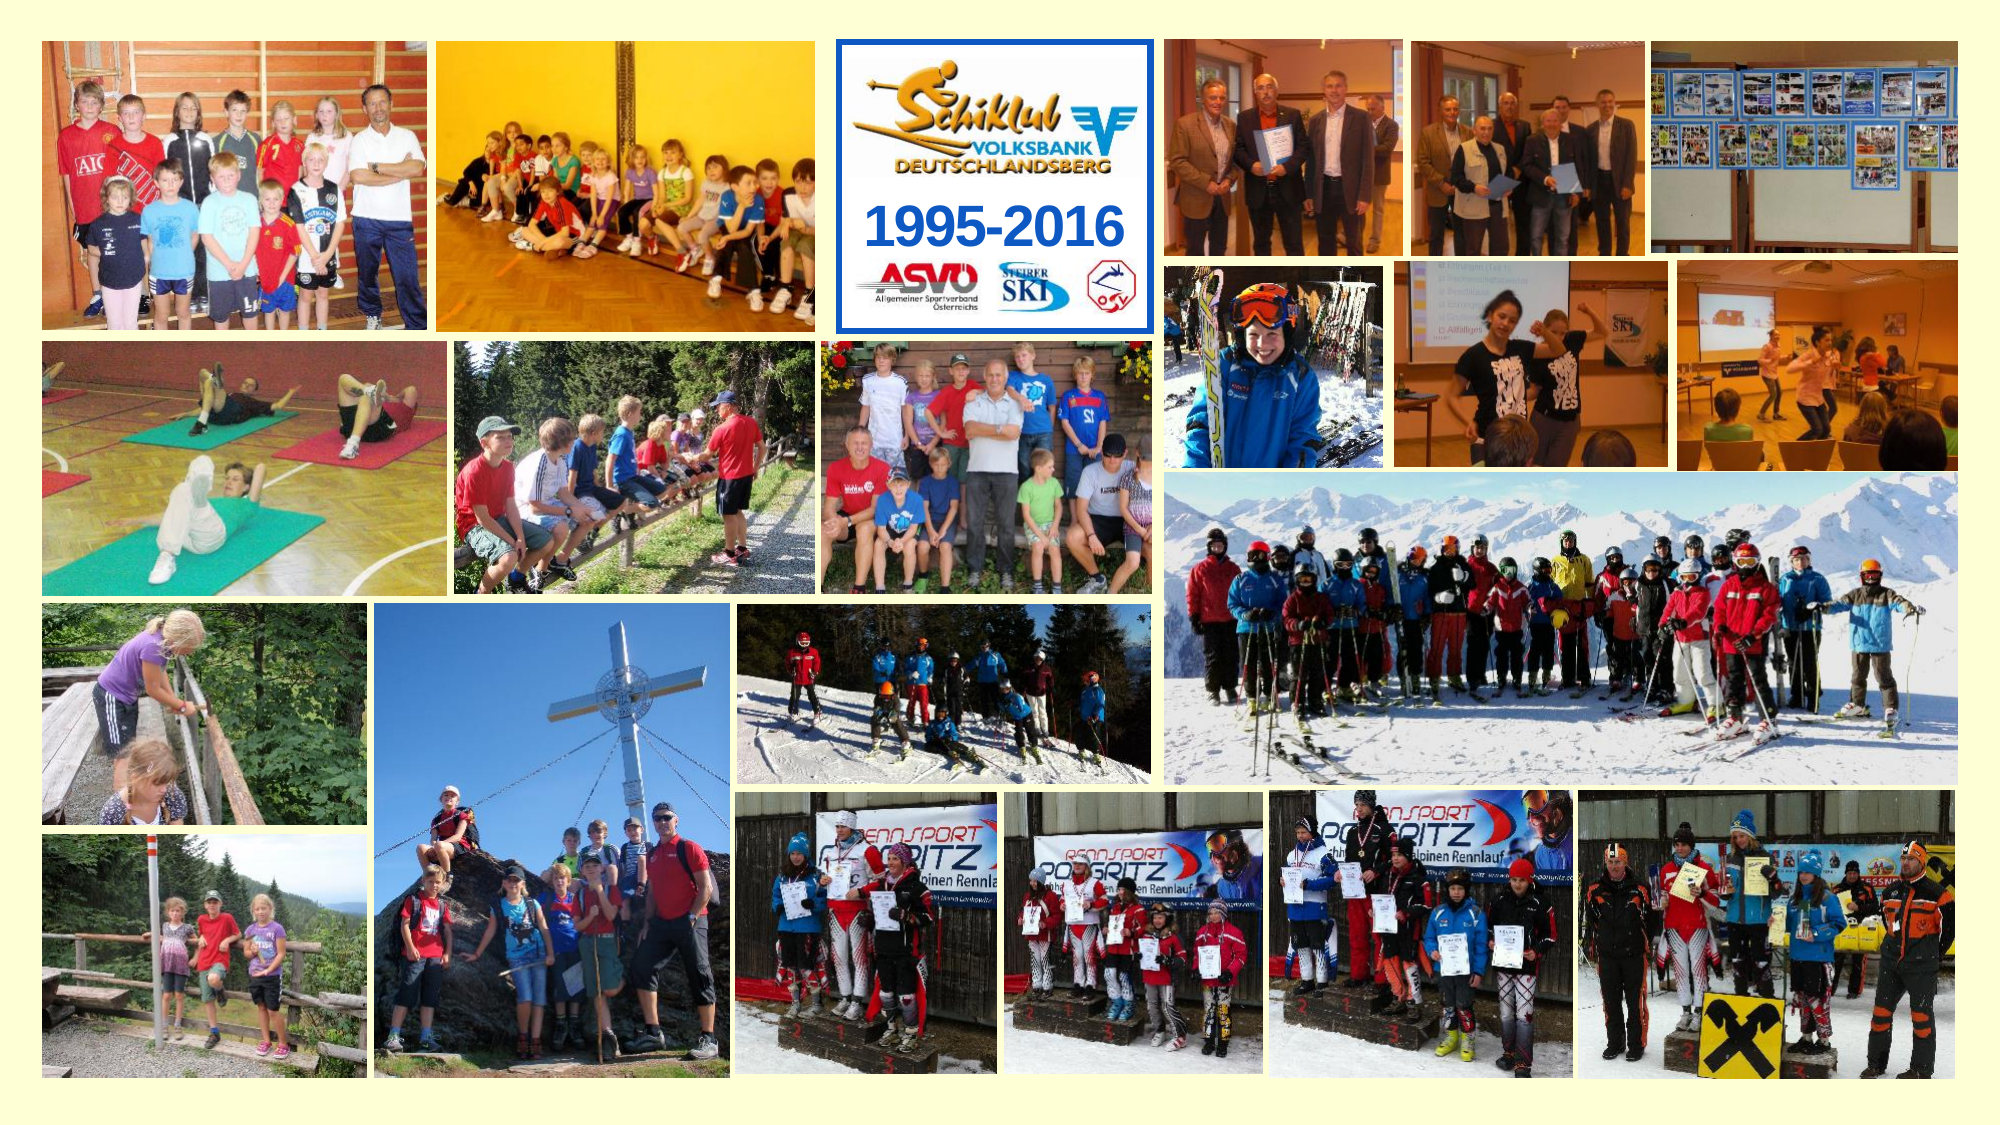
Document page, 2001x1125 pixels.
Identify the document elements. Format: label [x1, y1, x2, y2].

picture [374, 603, 730, 1078]
picture [1004, 792, 1263, 1074]
picture [454, 341, 815, 594]
picture [735, 792, 997, 1074]
picture [821, 341, 1152, 594]
picture [42, 341, 447, 596]
picture [1269, 790, 1573, 1078]
picture [1164, 260, 1958, 785]
picture [42, 603, 367, 825]
picture [1164, 266, 1383, 468]
picture [1651, 41, 1958, 253]
picture [42, 41, 427, 330]
picture [1164, 39, 1403, 256]
picture [1411, 41, 1645, 257]
text_box [838, 41, 1151, 332]
picture [1394, 261, 1668, 467]
picture [737, 604, 1151, 784]
picture [42, 834, 367, 1078]
picture [1578, 790, 1955, 1079]
picture [436, 41, 815, 332]
